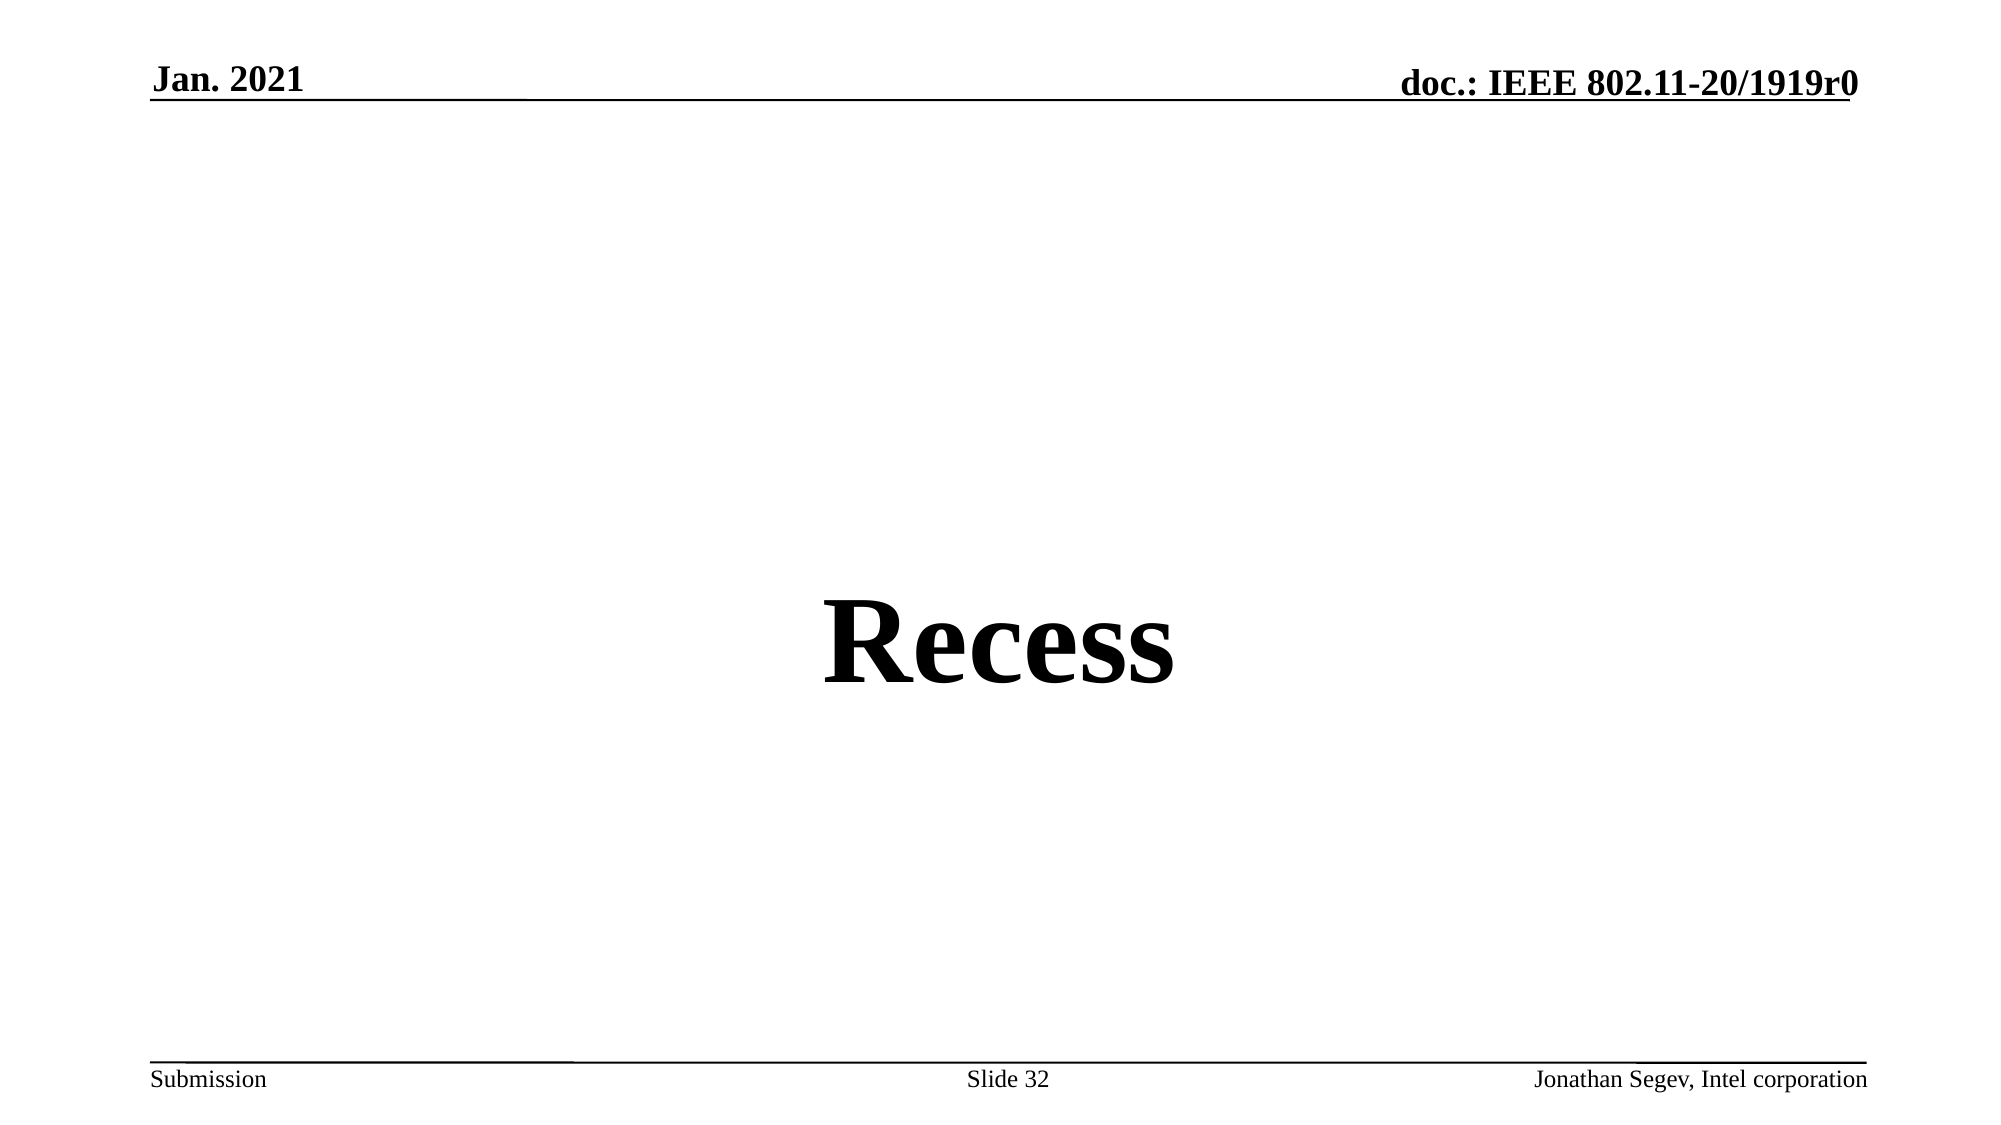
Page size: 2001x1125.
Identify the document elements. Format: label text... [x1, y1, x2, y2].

slide_number Slide 32 [950, 1061, 1067, 1123]
footer Jonathan Segev, Intel corporation [1171, 1061, 1869, 1093]
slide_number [152, 54, 563, 100]
list Recess [149, 324, 1850, 1000]
